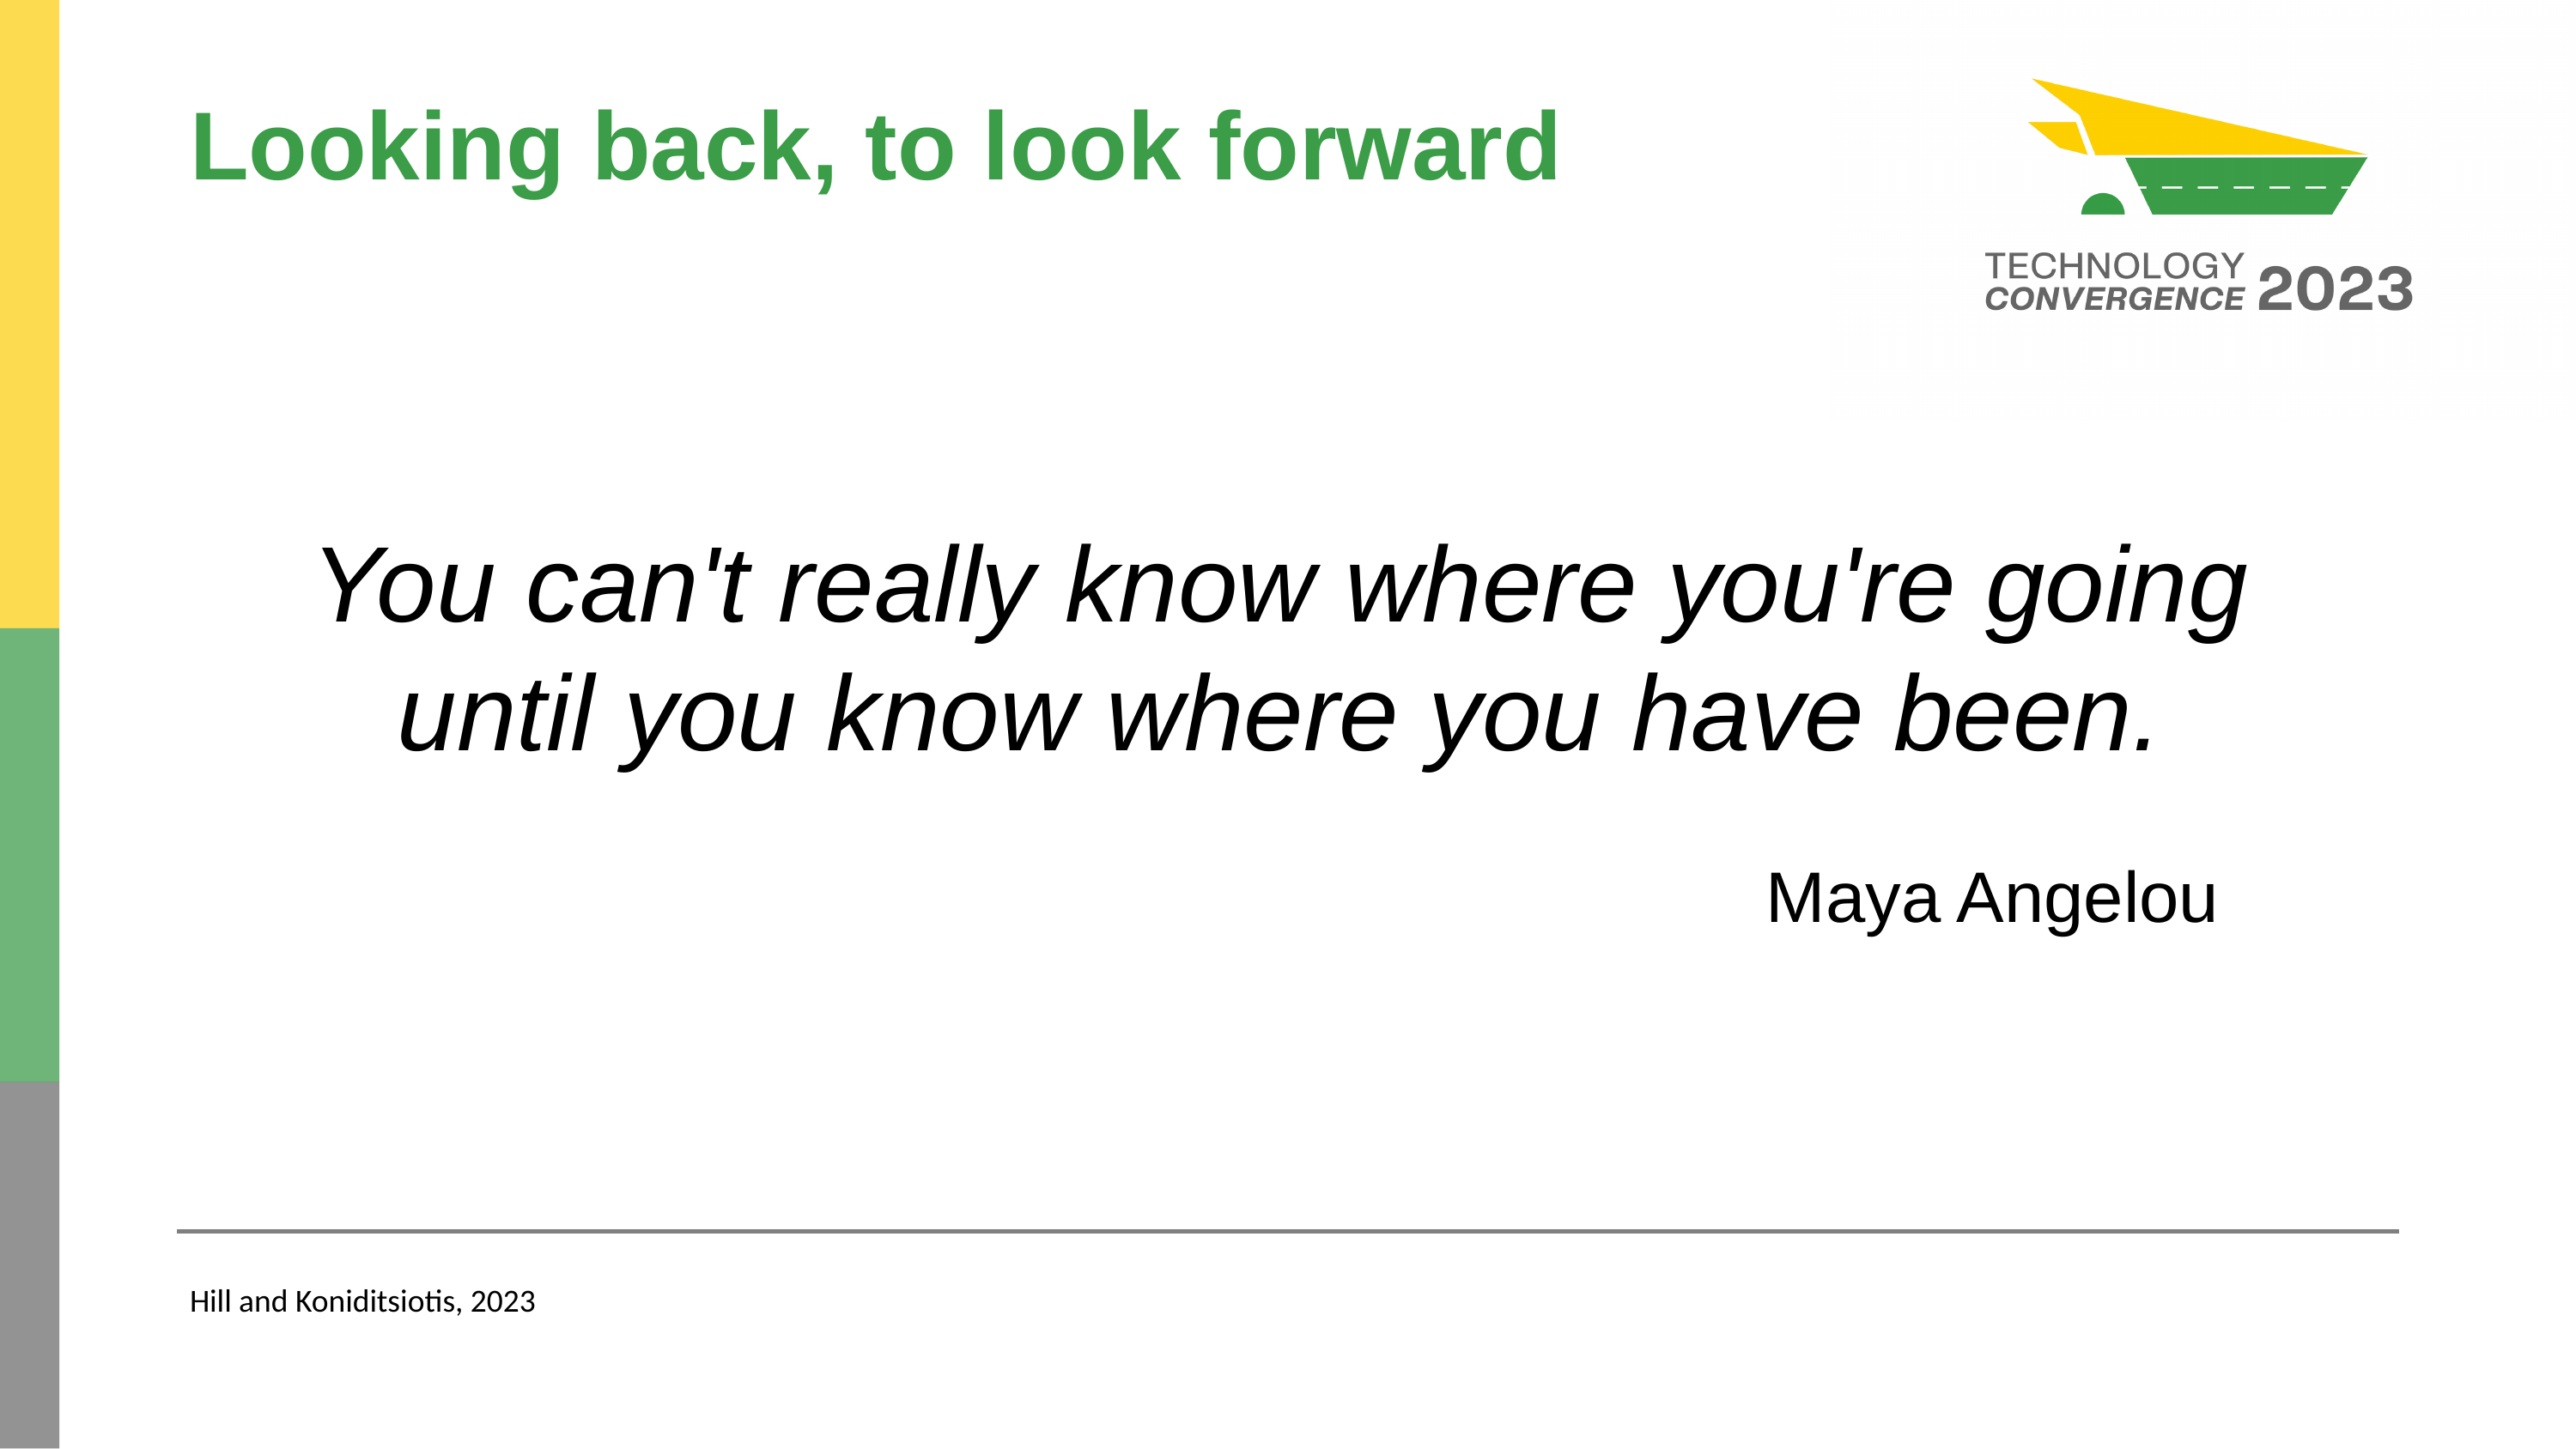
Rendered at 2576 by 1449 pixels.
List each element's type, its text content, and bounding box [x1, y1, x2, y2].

list Hill and Koniditsiotis, 2023 [177, 1274, 629, 1343]
text_box You can't really know where you're going until you know where you have been. Maya Angelou [208, 379, 2354, 1148]
picture [1829, 0, 2576, 421]
title Looking back, to look forward [177, 76, 1937, 329]
